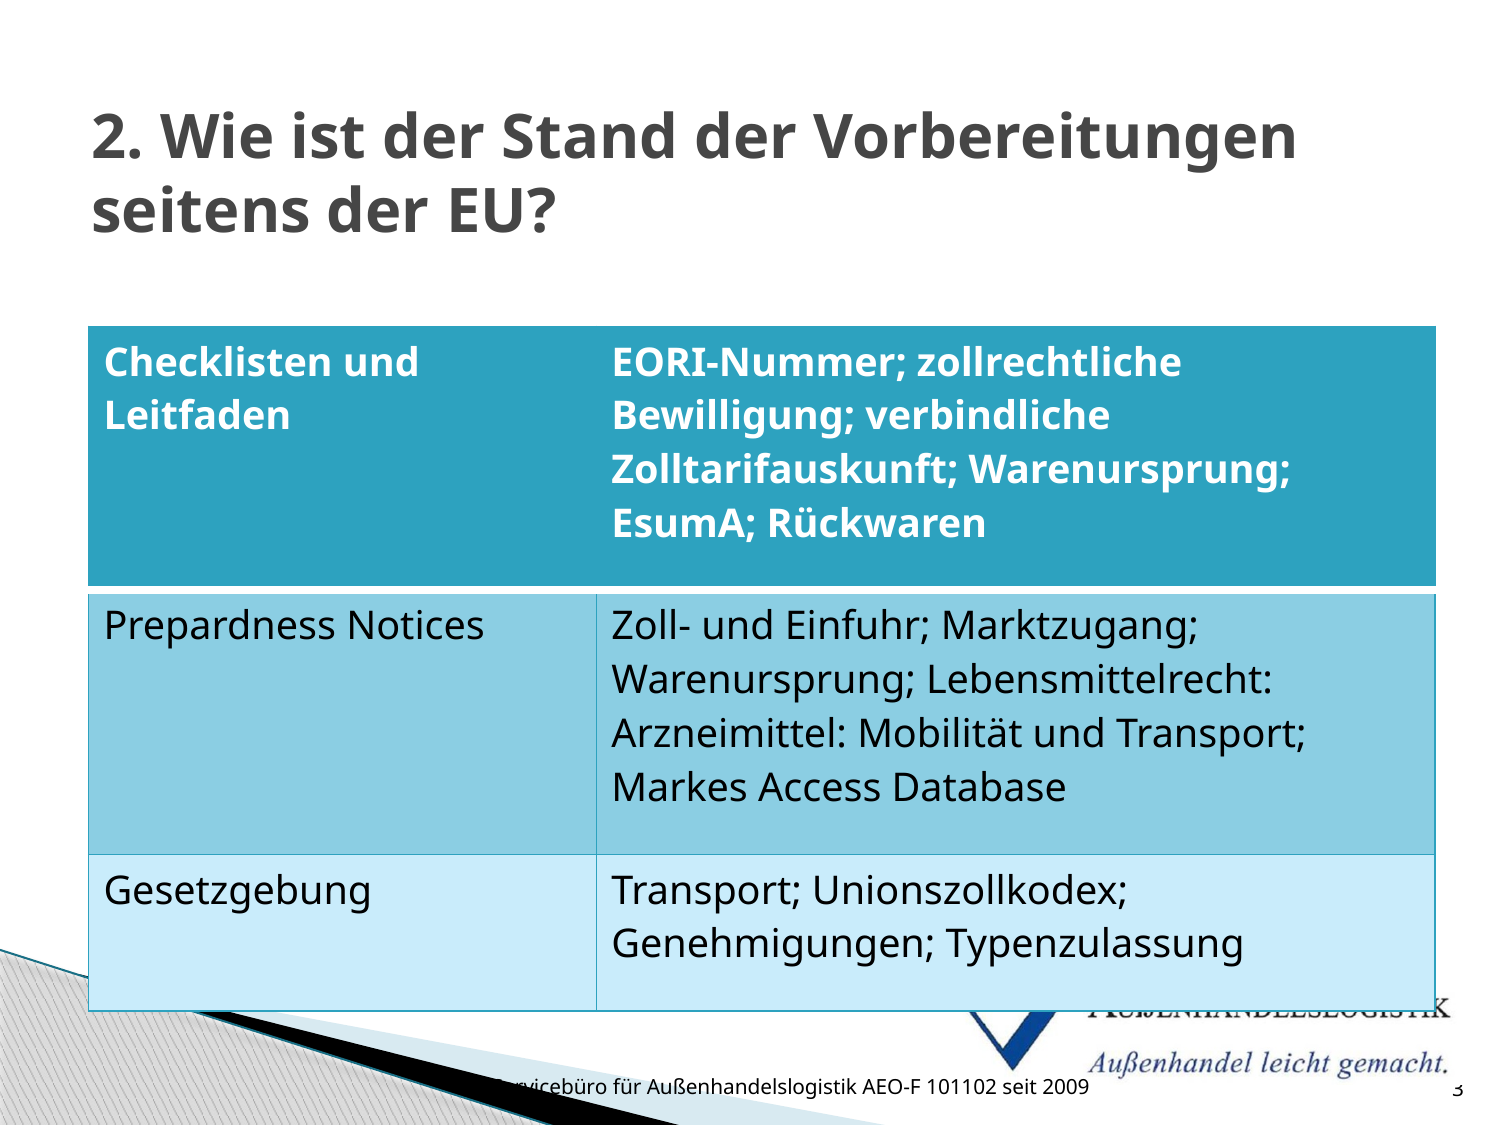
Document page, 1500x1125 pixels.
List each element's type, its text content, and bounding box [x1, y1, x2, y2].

table_header Checklisten und Leitfaden [89, 327, 596, 586]
table_cell Zoll- und Einfuhr; Marktzugang; Warenursprung; Lebensmittelrecht: Arzneimittel: Mobilität und Transport; Markes Access Database [597, 594, 1434, 854]
footer Servicebüro für Außenhandelslogistik AEO-F 101102 seit 2009 [159, 1051, 1105, 1106]
table_header EORI-Nummer; zollrechtliche Bewilligung; verbindliche Zolltarifauskunft; Warenursprung; EsumA; Rückwaren [597, 327, 1434, 586]
title 2. Wie ist der Stand der Vorbereitungen seitens der EU? [76, 90, 1427, 327]
table_cell Gesetzgebung [89, 855, 596, 1010]
slide_number 3 [1418, 1087, 1479, 1112]
table_cell Transport; Unionszollkodex; Genehmigungen; Typenzulassung [597, 855, 1434, 1010]
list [926, 893, 1473, 1085]
table_cell Prepardness Notices [89, 594, 596, 854]
